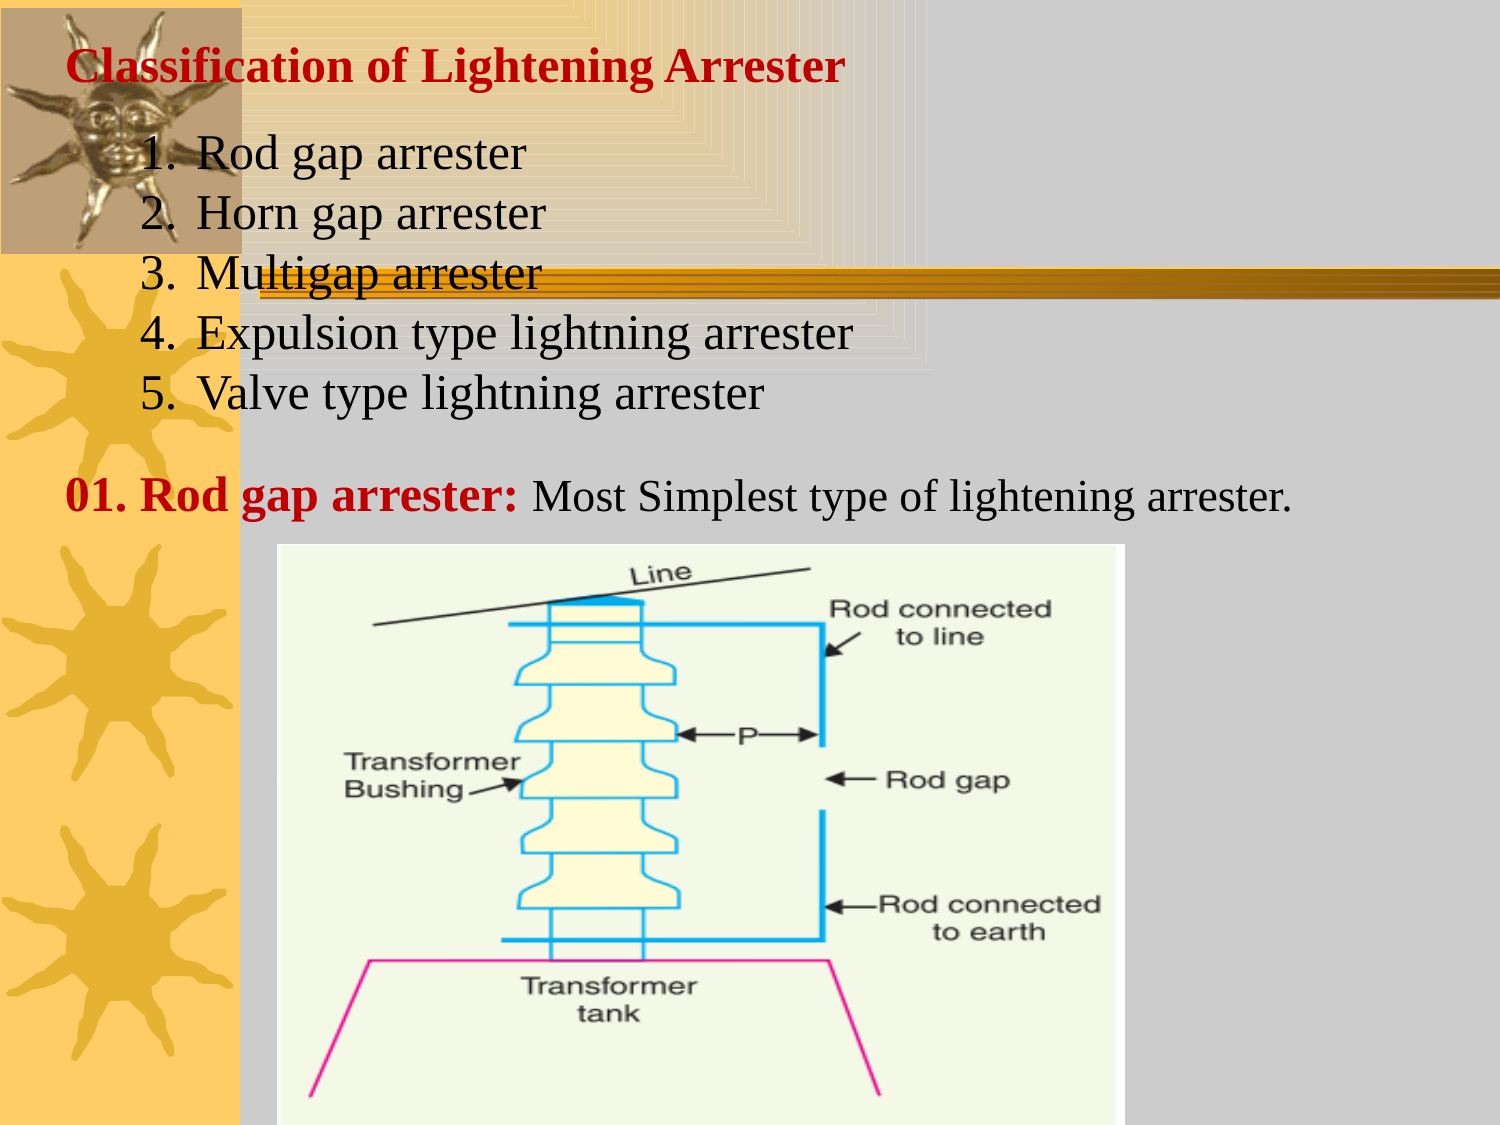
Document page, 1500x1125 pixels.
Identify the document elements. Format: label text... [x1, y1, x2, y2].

text_box Rod gap arrester Horn gap arrester Multigap arrester Expulsion type lightning arrester Valve type lightning arrester [125, 112, 1425, 518]
text_box 01. Rod gap arrester: Most Simplest type of lightening arrester. [49, 453, 1388, 574]
picture [277, 544, 1126, 1125]
picture [1, 8, 242, 254]
text_box Classification of Lightening Arrester [50, 24, 1375, 100]
